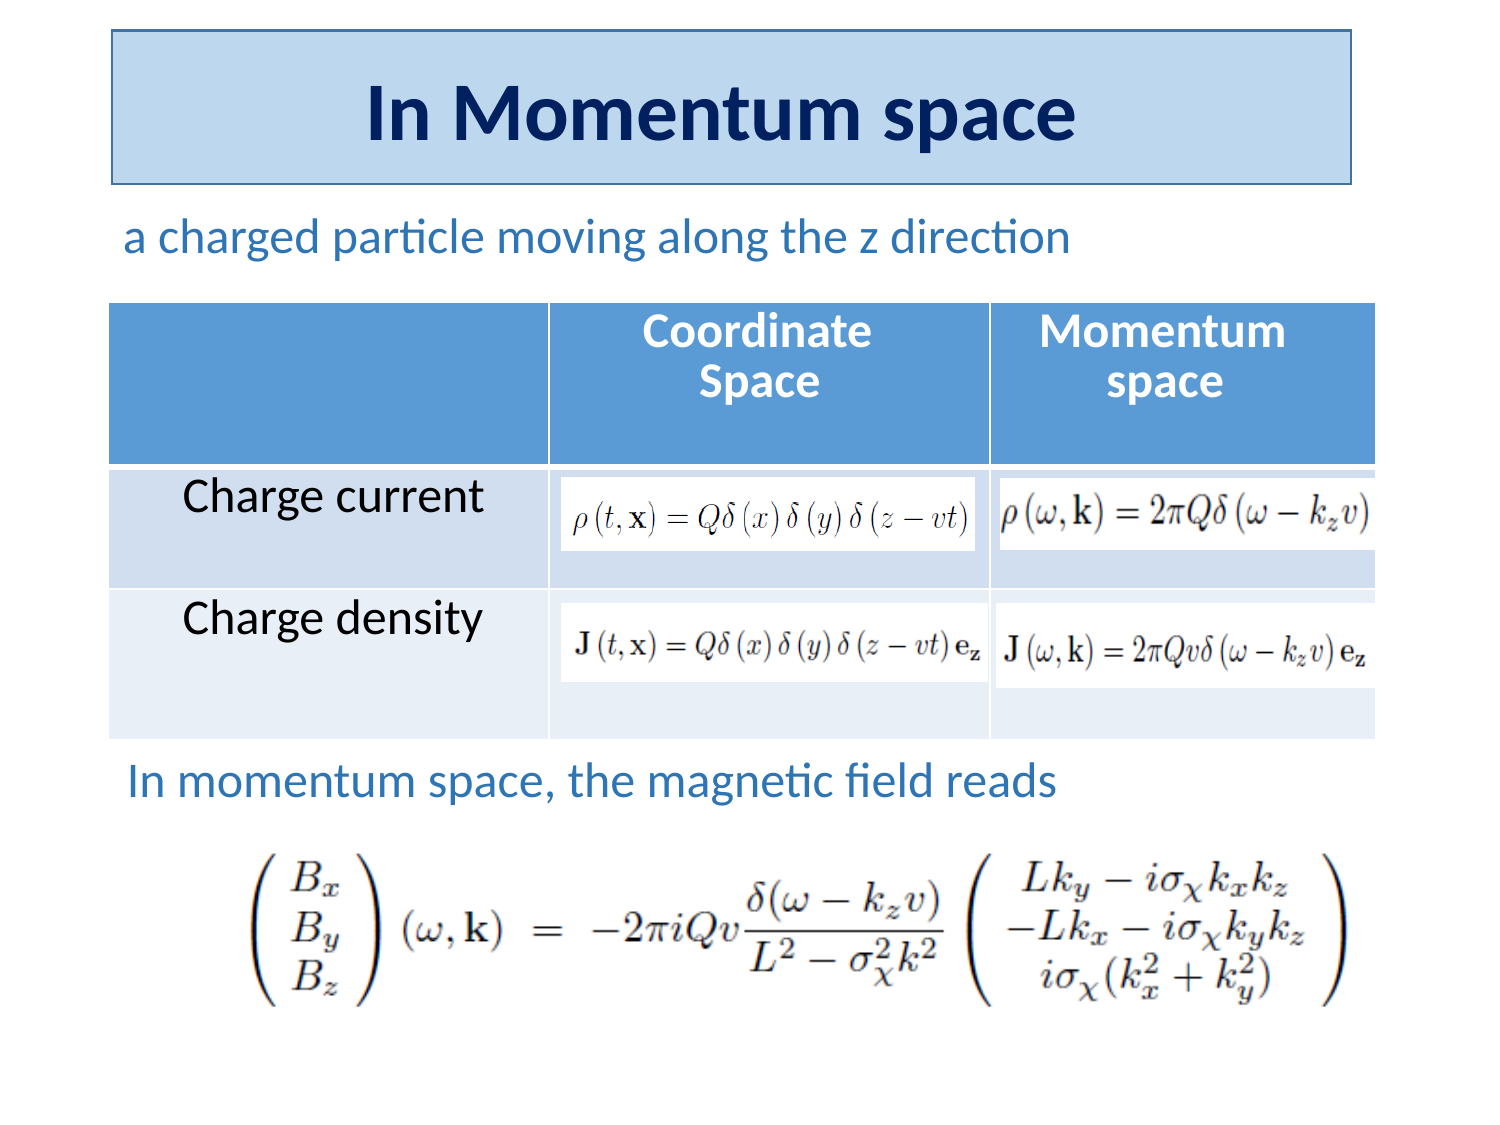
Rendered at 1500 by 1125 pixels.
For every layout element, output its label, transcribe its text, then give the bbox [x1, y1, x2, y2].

text_box a charged particle moving along the z direction [108, 196, 1400, 272]
table_cell Charge density [109, 590, 548, 739]
table_cell [550, 590, 989, 739]
table_header Coordinate Space [550, 303, 989, 464]
text_box In Momentum space [111, 29, 1352, 185]
table_header Momentum space [991, 303, 1375, 464]
picture [560, 477, 975, 551]
table_cell [991, 470, 1375, 588]
picture [1000, 478, 1379, 550]
table_cell [550, 470, 989, 588]
text_box In momentum space, the magnetic field reads [112, 739, 1166, 815]
table_header [109, 303, 548, 464]
picture [560, 603, 988, 682]
picture [996, 603, 1378, 688]
table_cell [991, 590, 1375, 739]
table_cell Charge current [109, 470, 548, 588]
picture [202, 815, 1365, 1035]
